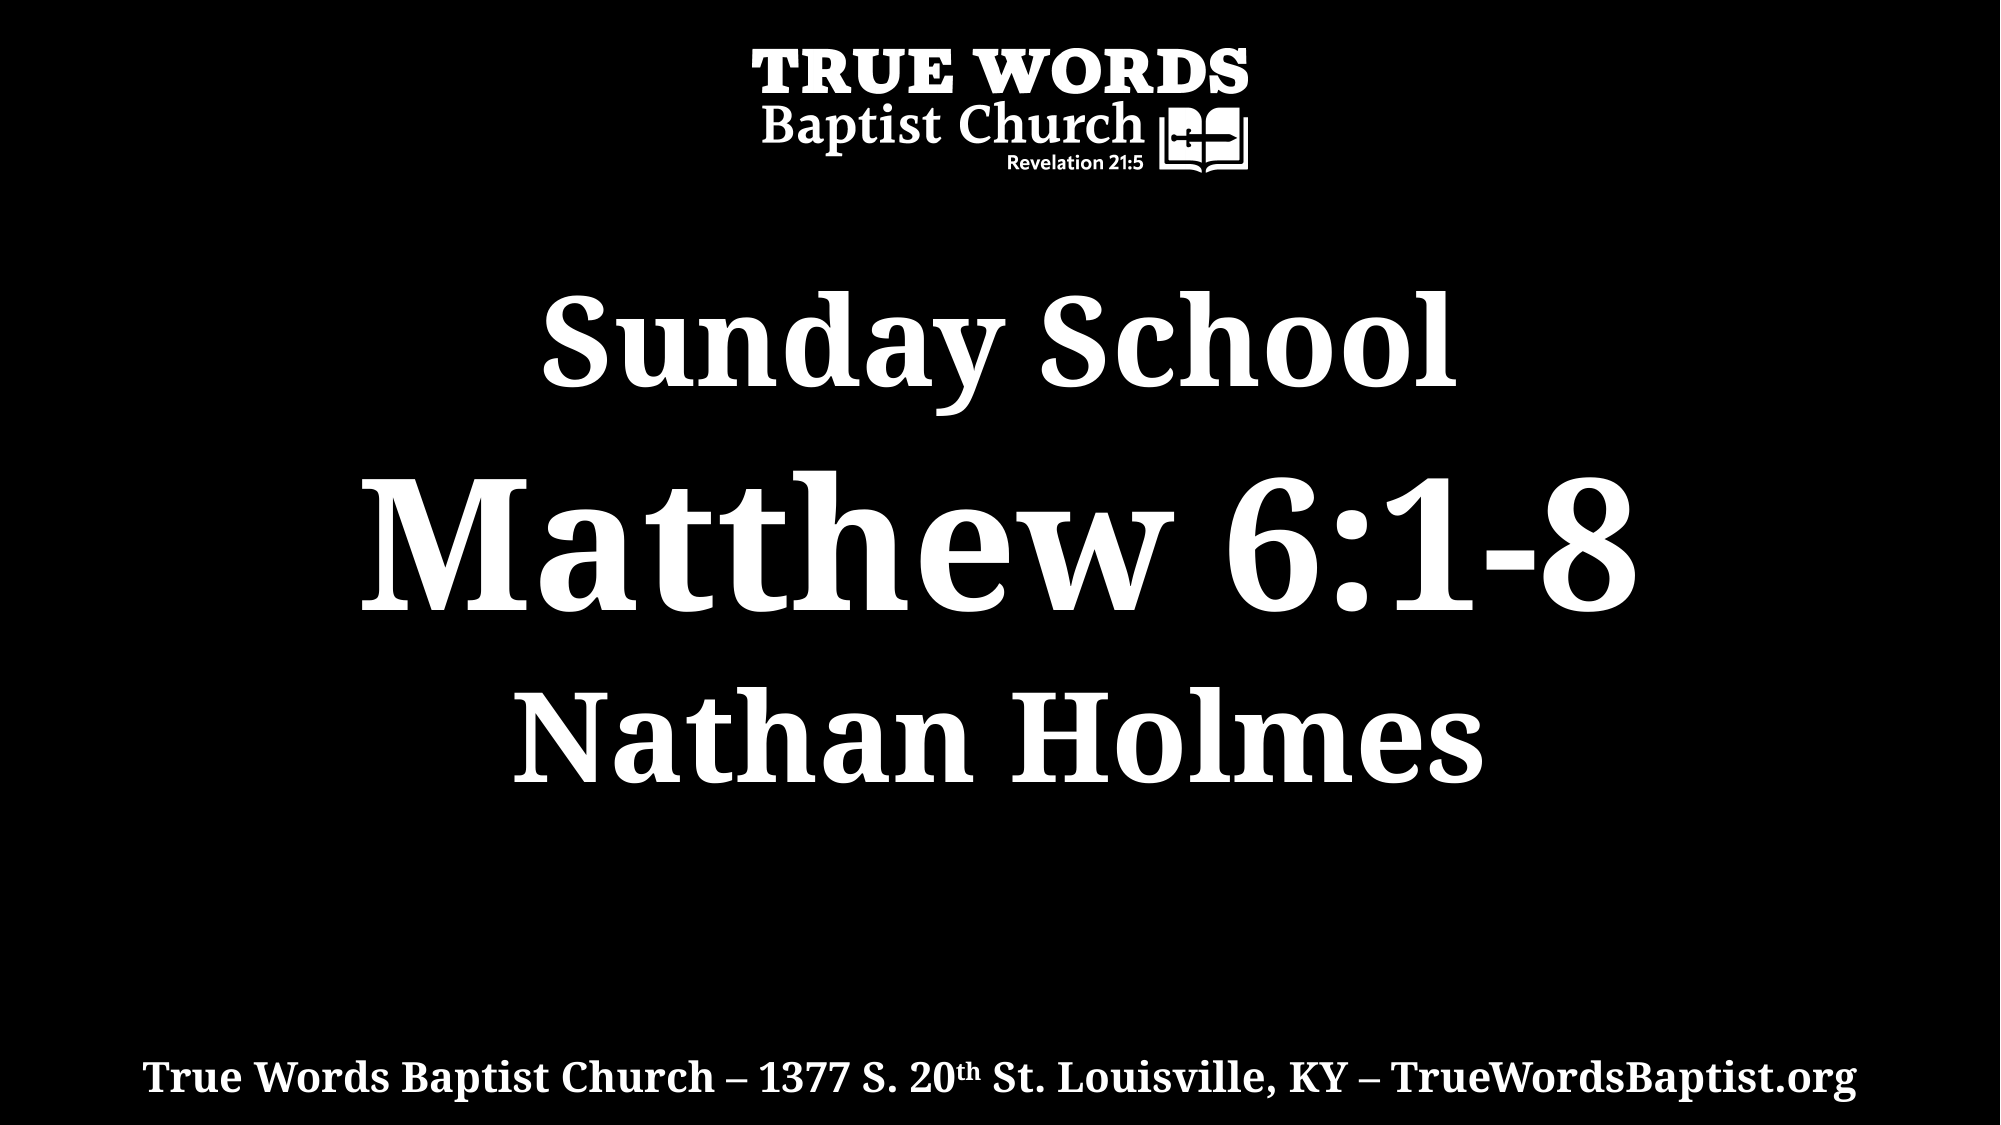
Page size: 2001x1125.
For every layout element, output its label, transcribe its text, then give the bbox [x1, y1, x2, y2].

text_box True Words Baptist Church – 1377 S. 20th St. Louisville, KY – TrueWordsBaptist.org [0, 1043, 2000, 1109]
text_box Sunday School Matthew 6:1-8 Nathan Holmes [0, 243, 2000, 815]
picture [752, 48, 1248, 173]
